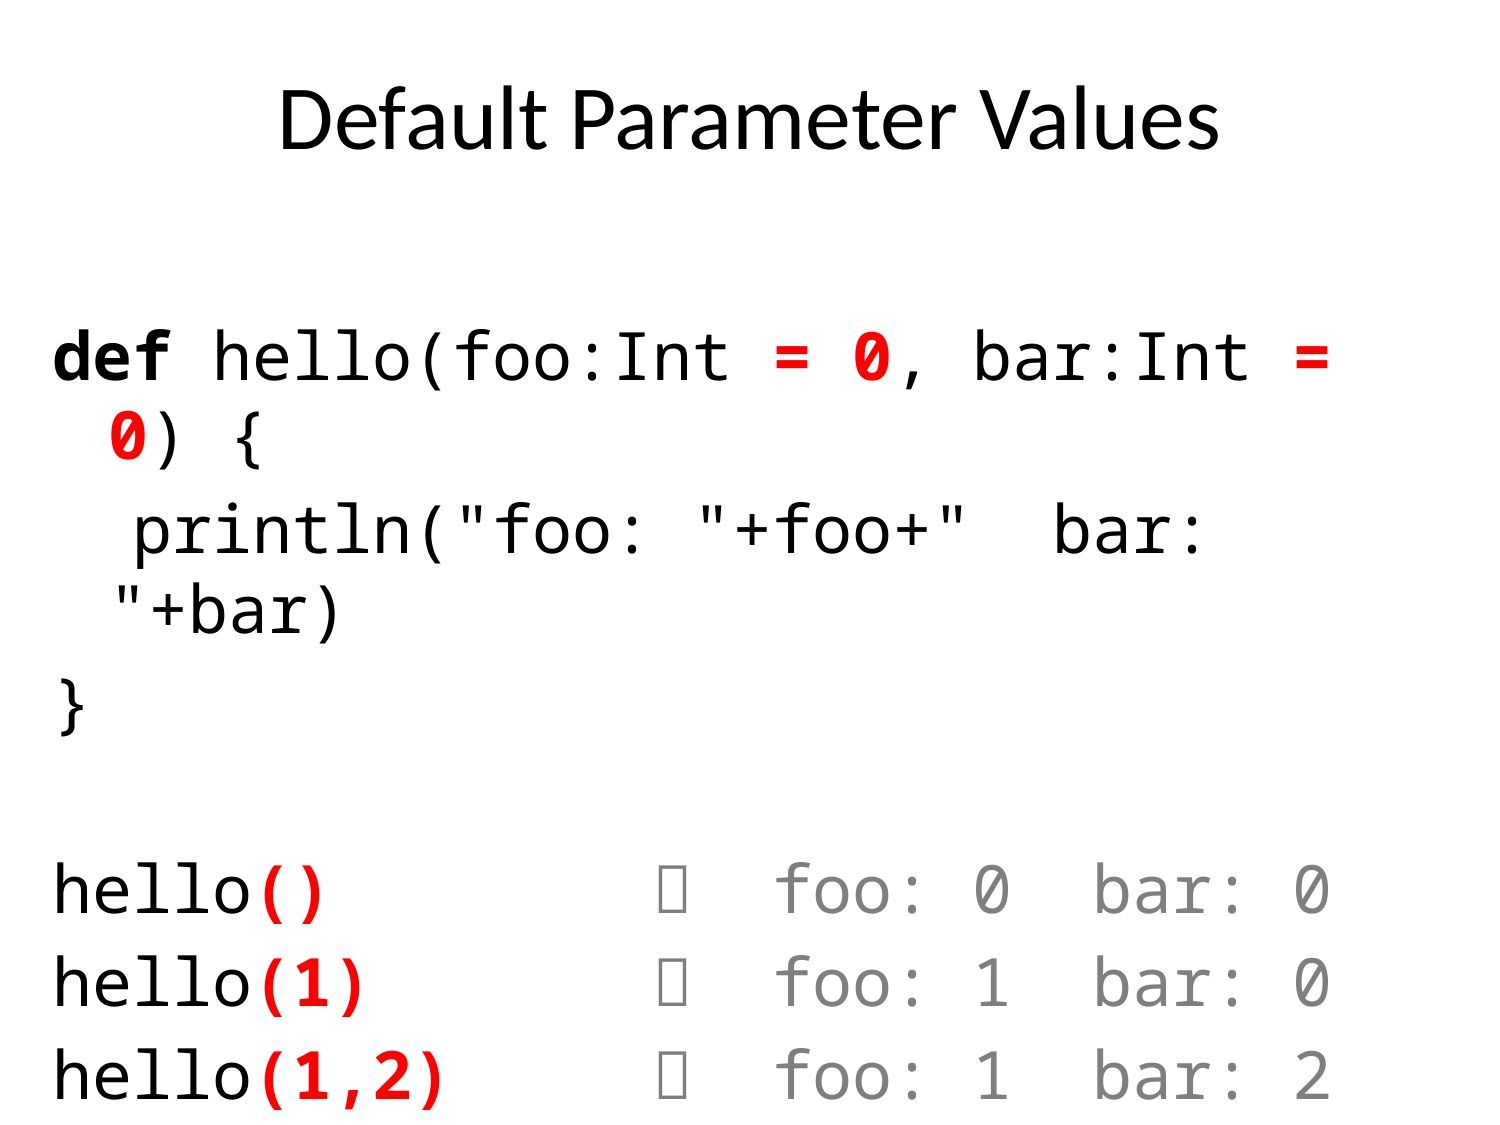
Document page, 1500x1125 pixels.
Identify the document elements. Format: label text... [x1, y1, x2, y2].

list def hello(foo:Int = 0, bar:Int = 0) { println("foo: "+foo+" bar: "+bar) } hello()  foo: 0 bar: 0 hello(1)  foo: 1 bar: 0 hello(1,2)  foo: 1 bar: 2 [37, 212, 1463, 1005]
title Default Parameter Values [37, 24, 1463, 200]
